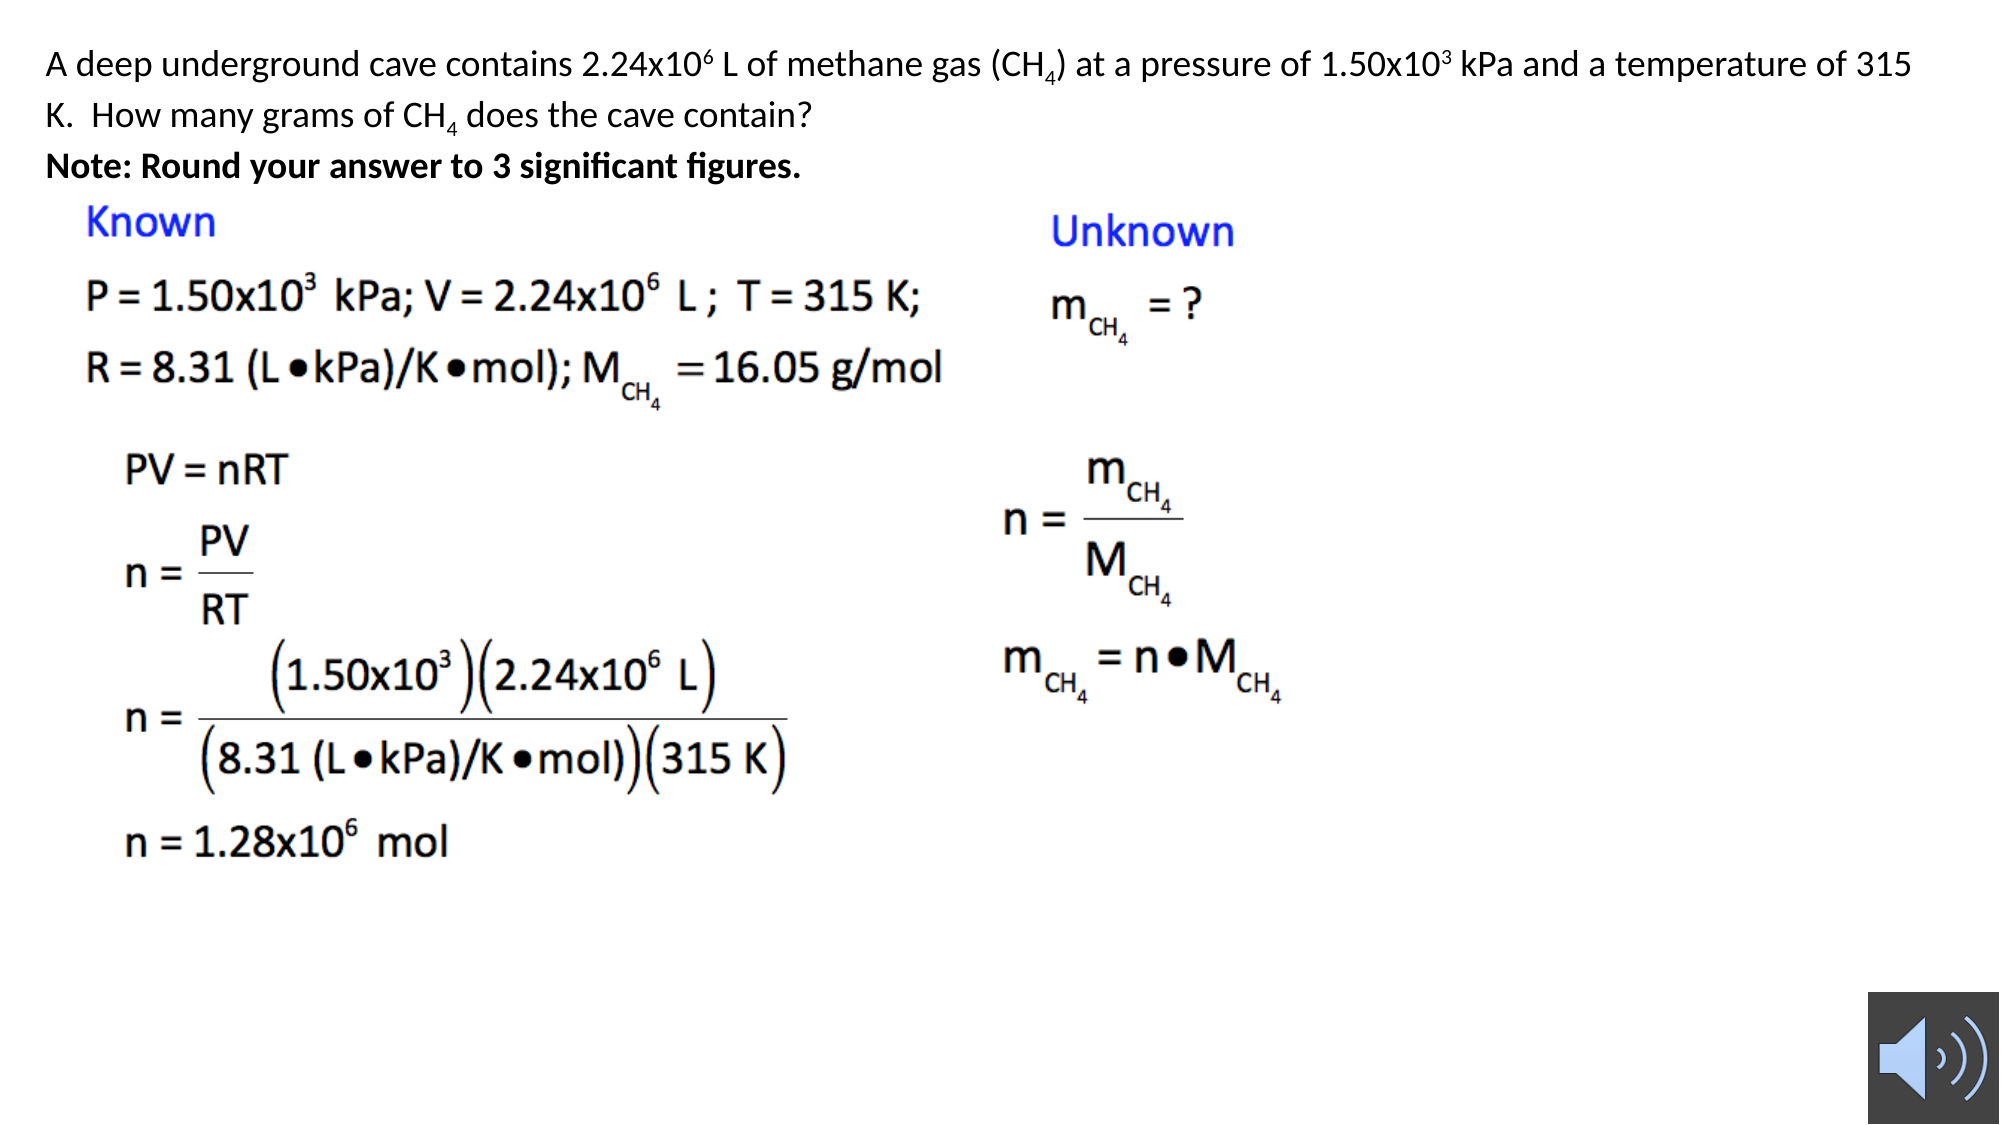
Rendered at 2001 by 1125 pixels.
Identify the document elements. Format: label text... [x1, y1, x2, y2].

picture [79, 198, 958, 418]
picture [118, 433, 1827, 873]
text_box A deep underground cave contains 2.24x106 L of methane gas (CH4) at a pressure of 1.50x103 kPa and a temperature of 315 K. How many grams of CH4 does the cave contain? Note: Round your answer to 3 significant figures. [30, 31, 1964, 194]
picture [1044, 198, 1294, 354]
picture [1866, 991, 2000, 1125]
